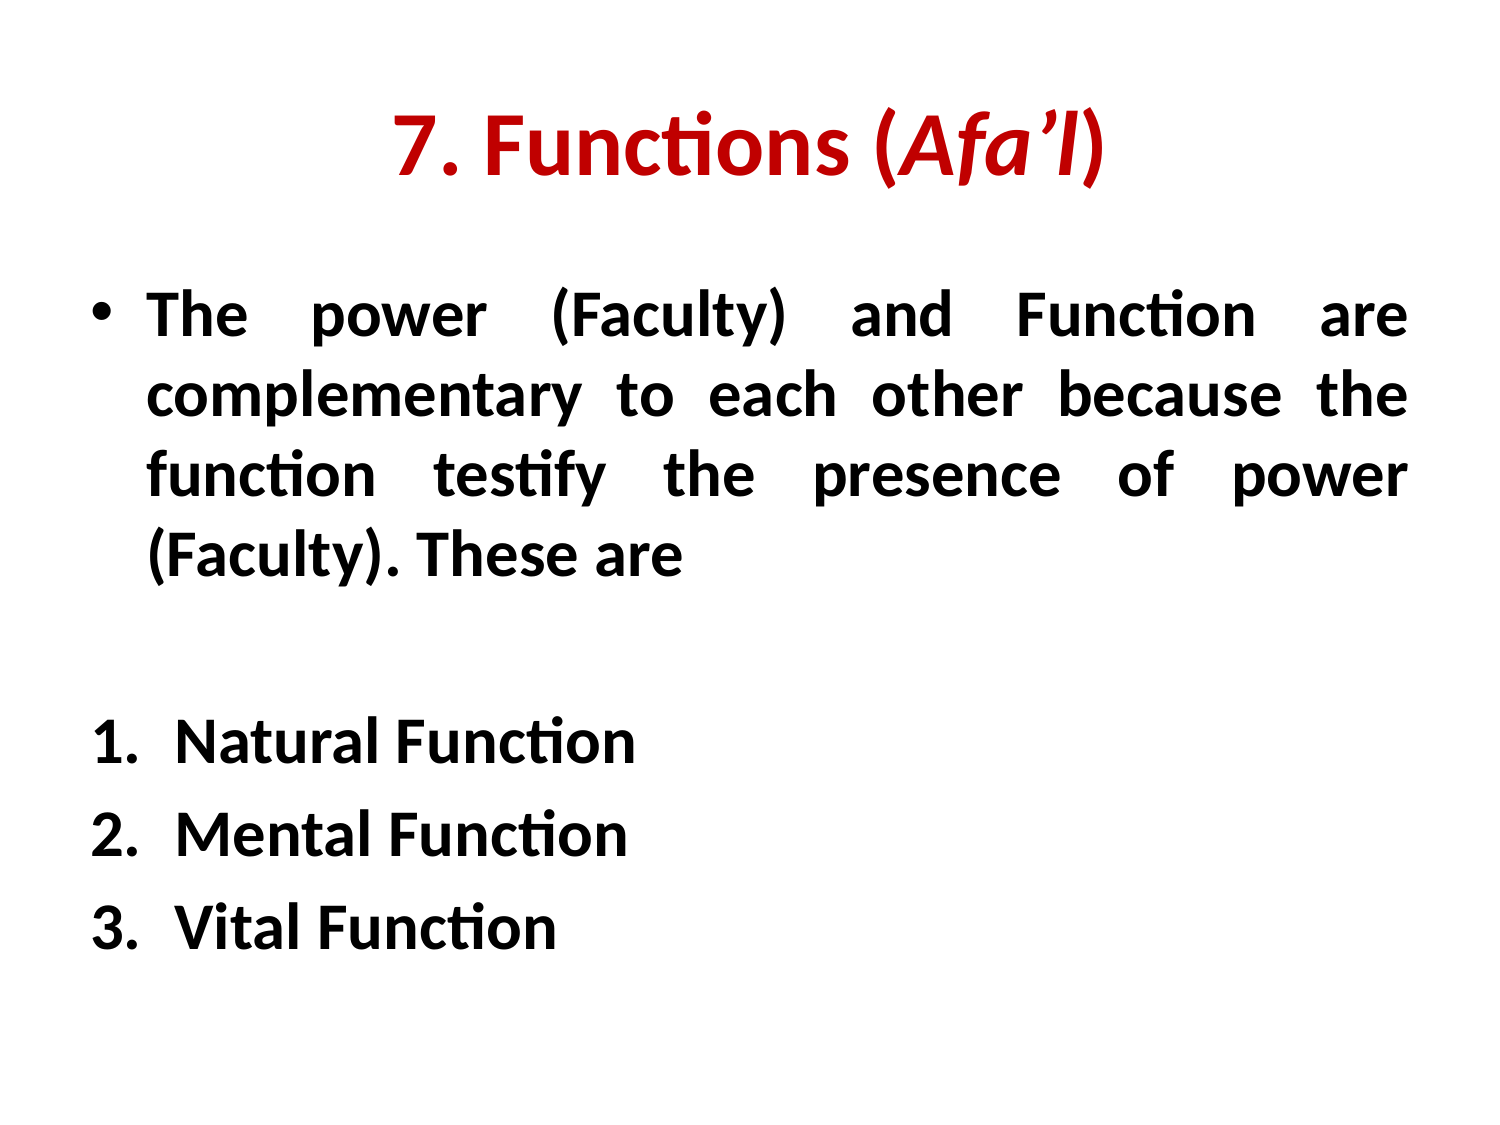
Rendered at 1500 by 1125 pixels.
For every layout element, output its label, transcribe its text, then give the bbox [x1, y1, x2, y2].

list The power (Faculty) and Function are complementary to each other because the function testify the presence of power (Faculty). These are Natural Function Mental Function Vital Function [75, 262, 1425, 1005]
title 7. Functions (Afa’l) [75, 45, 1425, 233]
